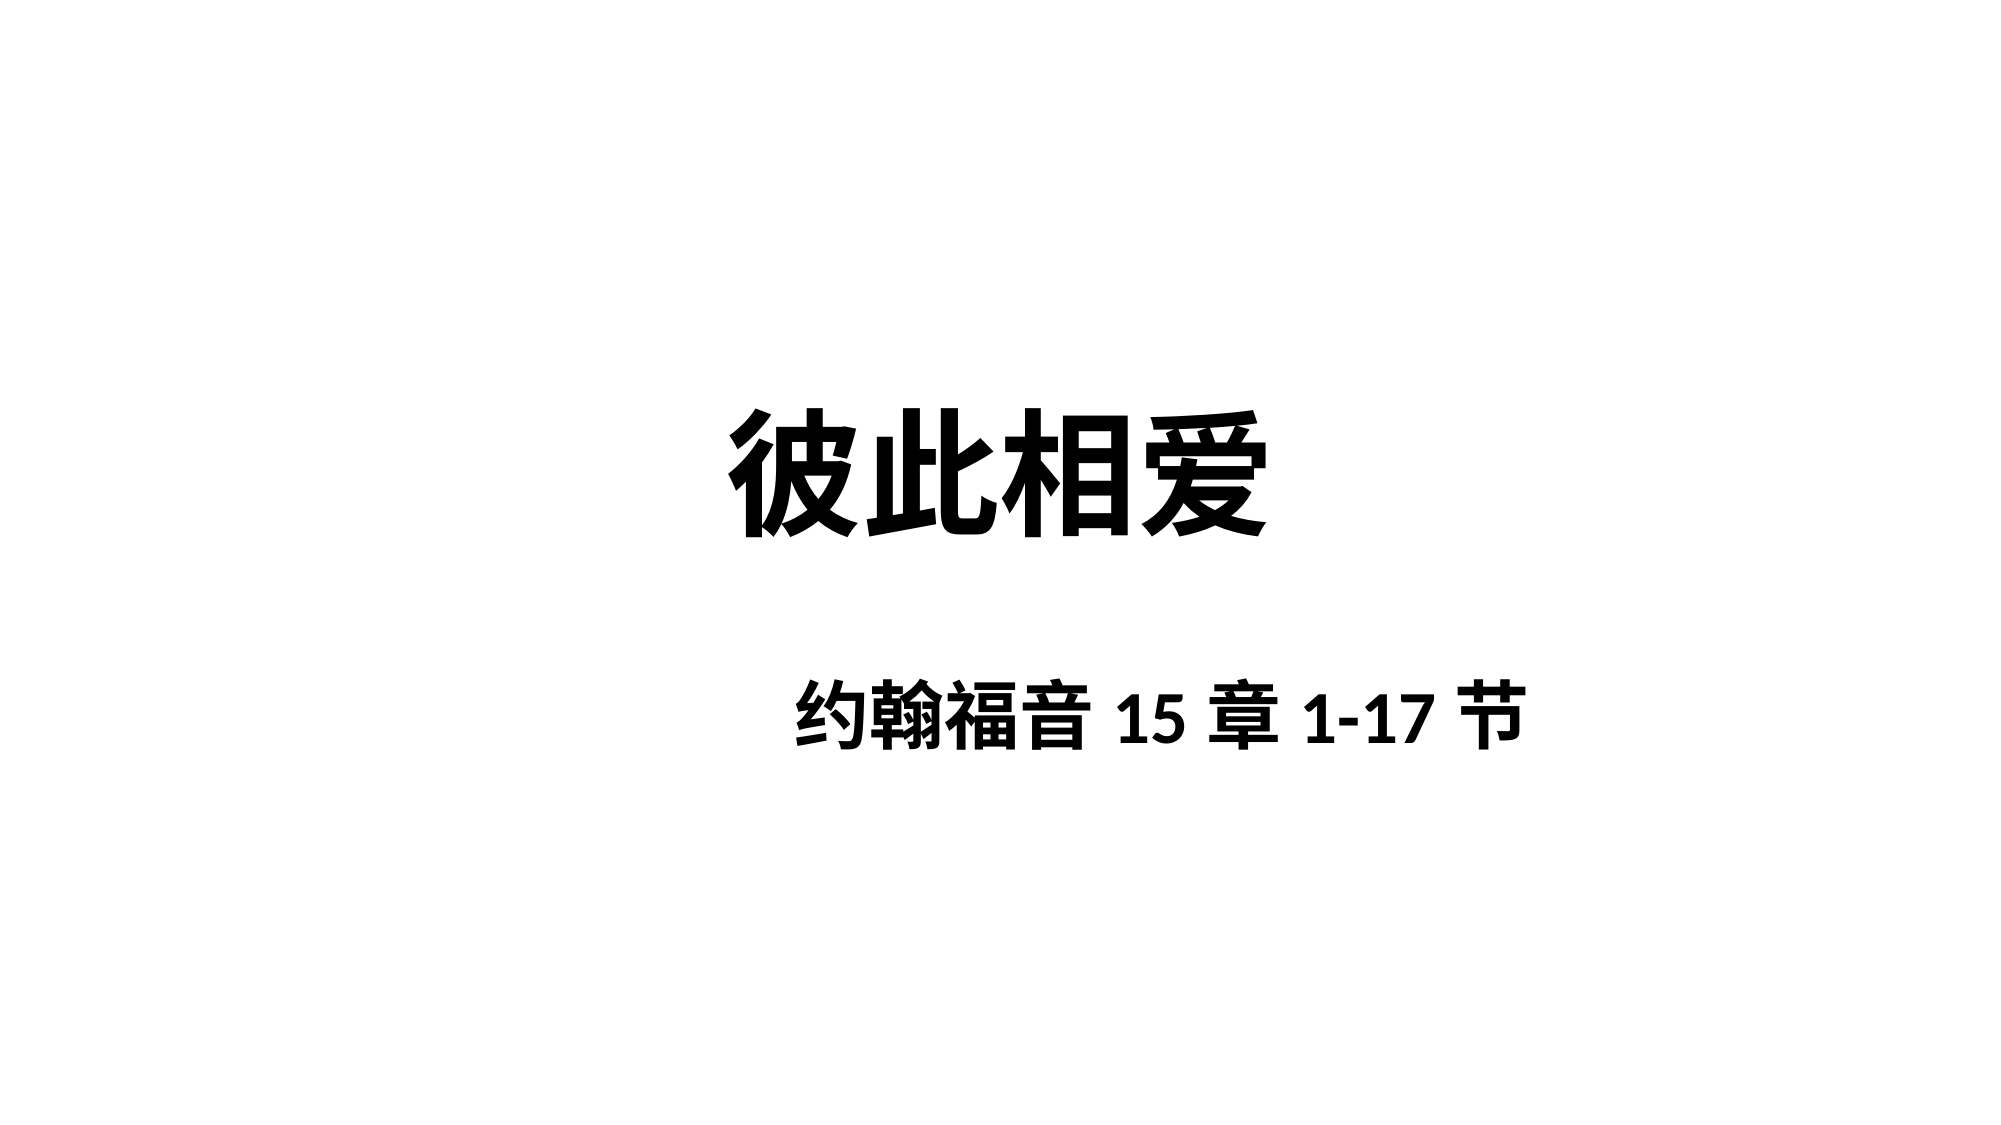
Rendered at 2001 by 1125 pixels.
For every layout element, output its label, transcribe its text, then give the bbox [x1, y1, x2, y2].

subtitle 约翰福音15章1-17节 [249, 590, 1750, 863]
title 彼此相爱 [249, 184, 1750, 563]
